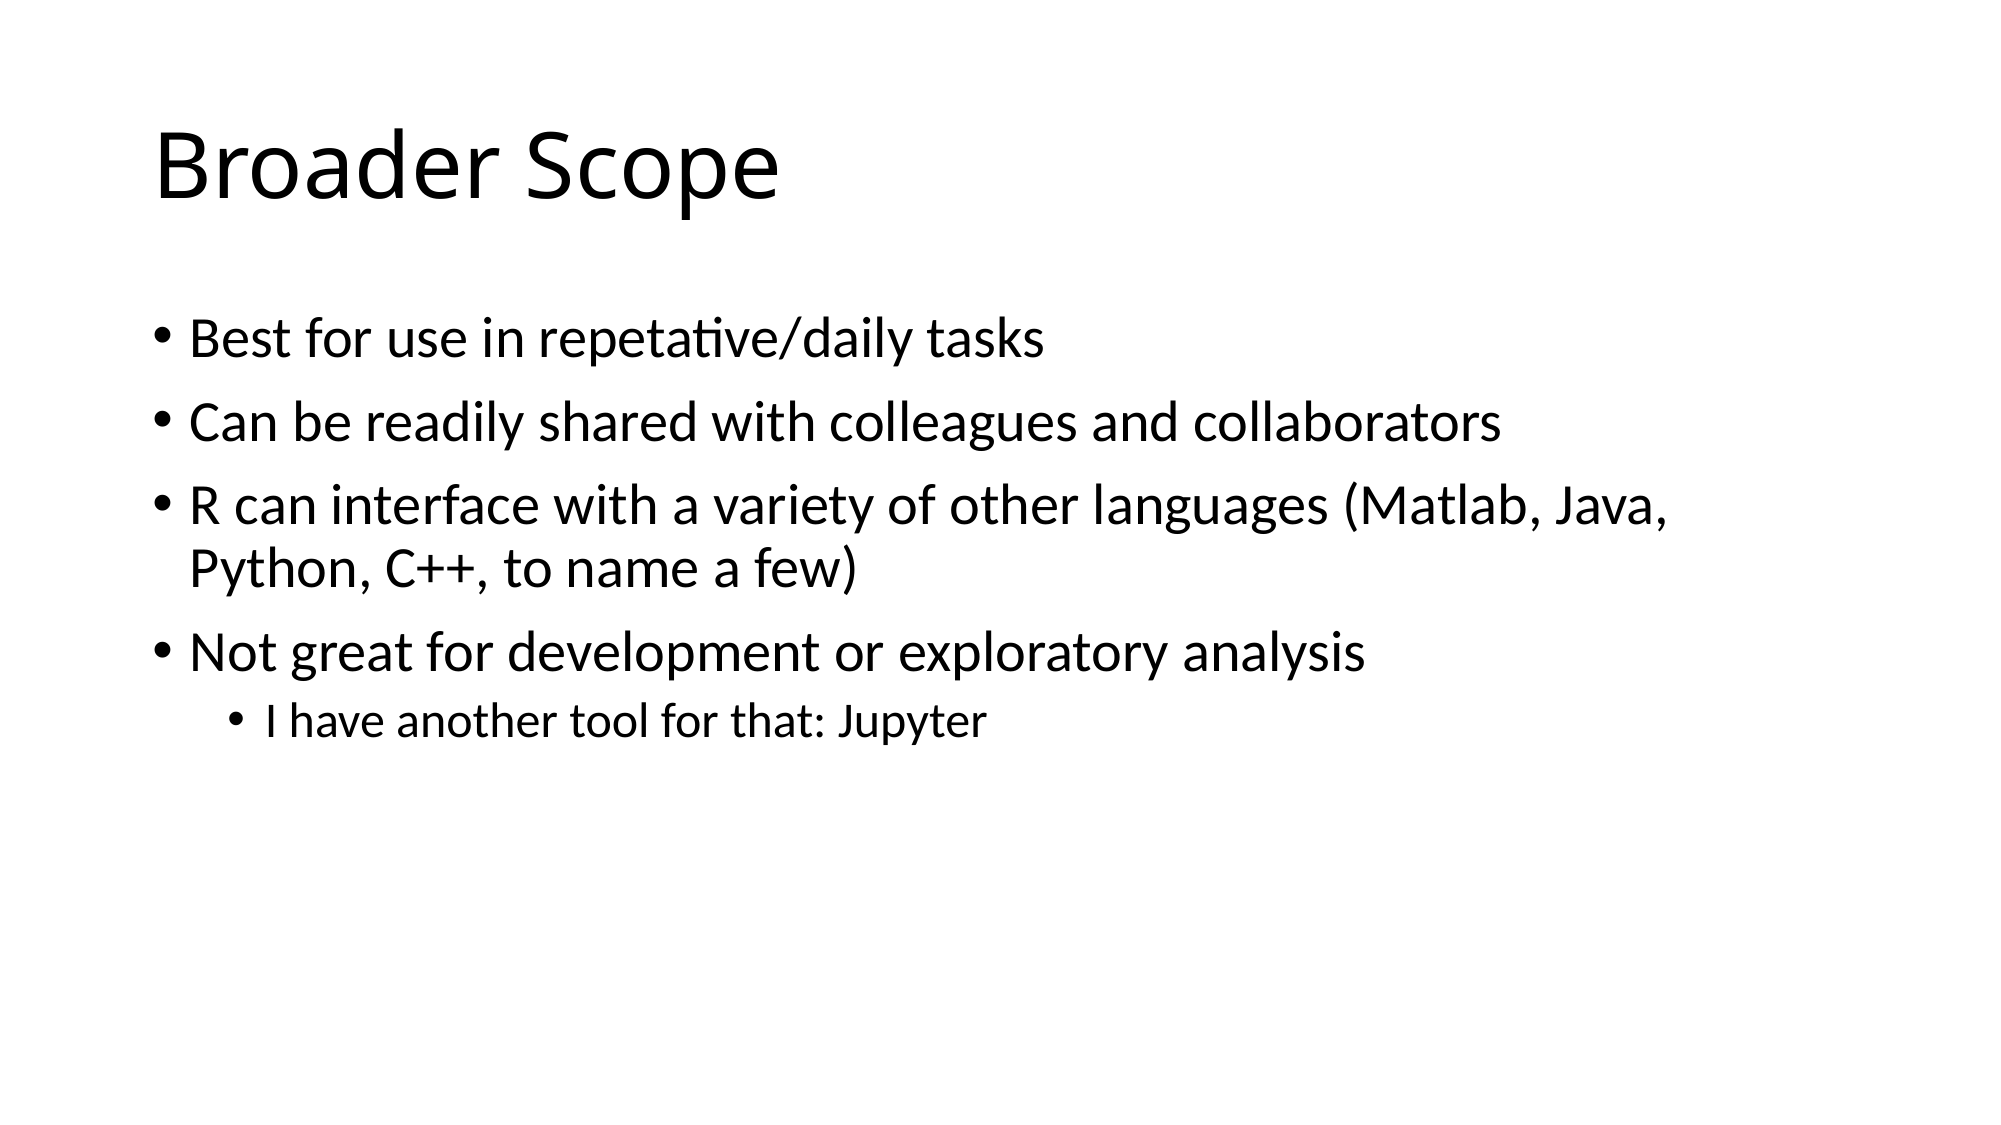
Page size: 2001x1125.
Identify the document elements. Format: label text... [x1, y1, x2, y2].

title Broader Scope [137, 59, 1863, 278]
list Best for use in repetative/daily tasks Can be readily shared with colleagues and collaborators R can interface with a variety of other languages (Matlab, Java, Python, C++, to name a few) Not great for development or exploratory analysis I have another tool for that: Jupyter [137, 299, 1863, 1014]
